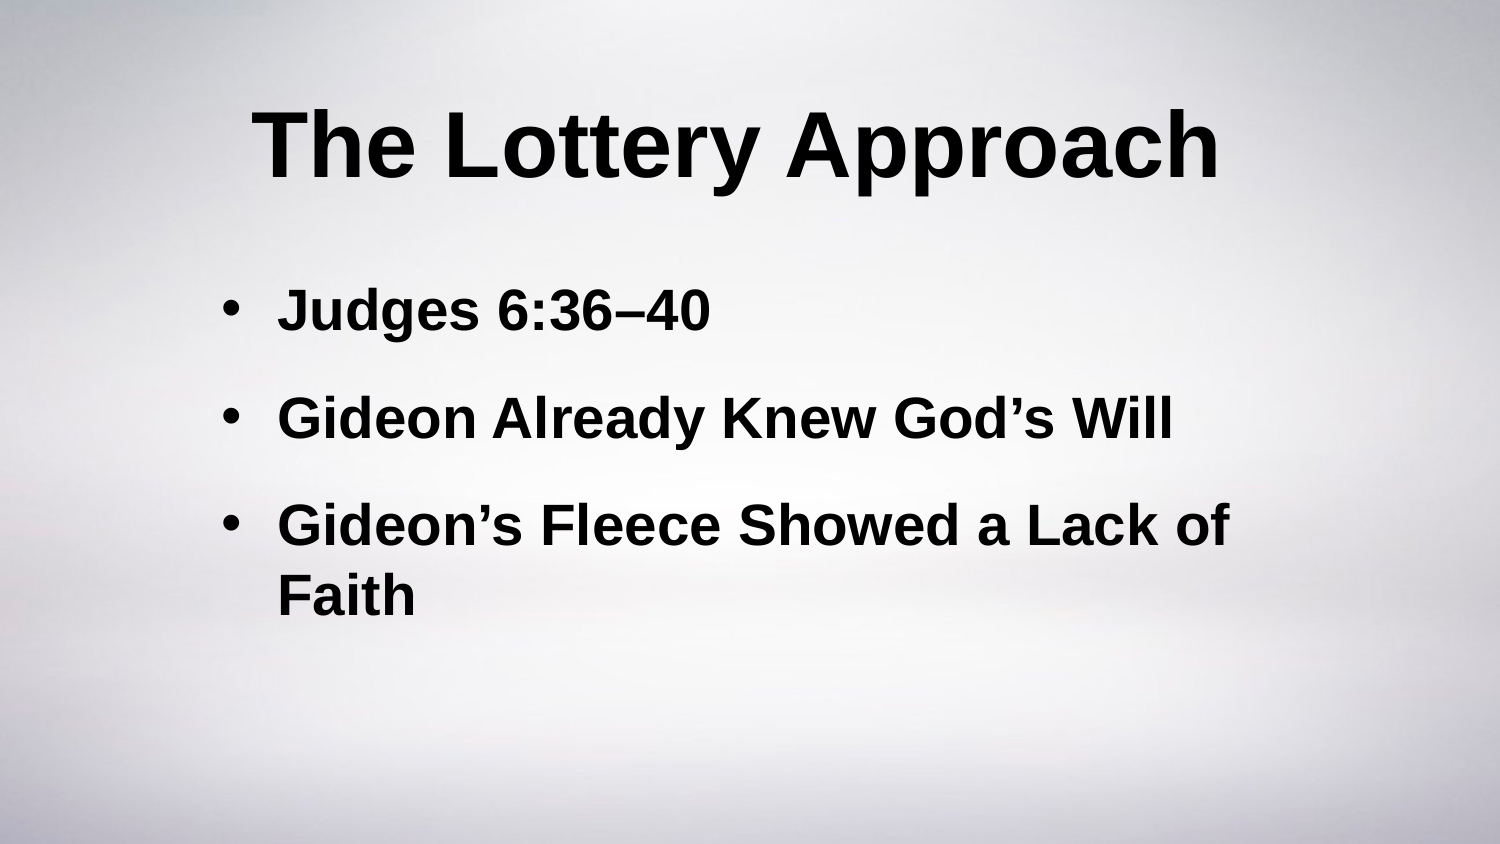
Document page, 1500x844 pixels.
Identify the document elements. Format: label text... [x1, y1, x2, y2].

picture [0, 0, 1500, 844]
list Judges 6:36–40 Gideon Already Knew God’s Will Gideon’s Fleece Showed a Lack of Faith [206, 265, 1294, 810]
title The Lottery Approach [75, 59, 1425, 235]
